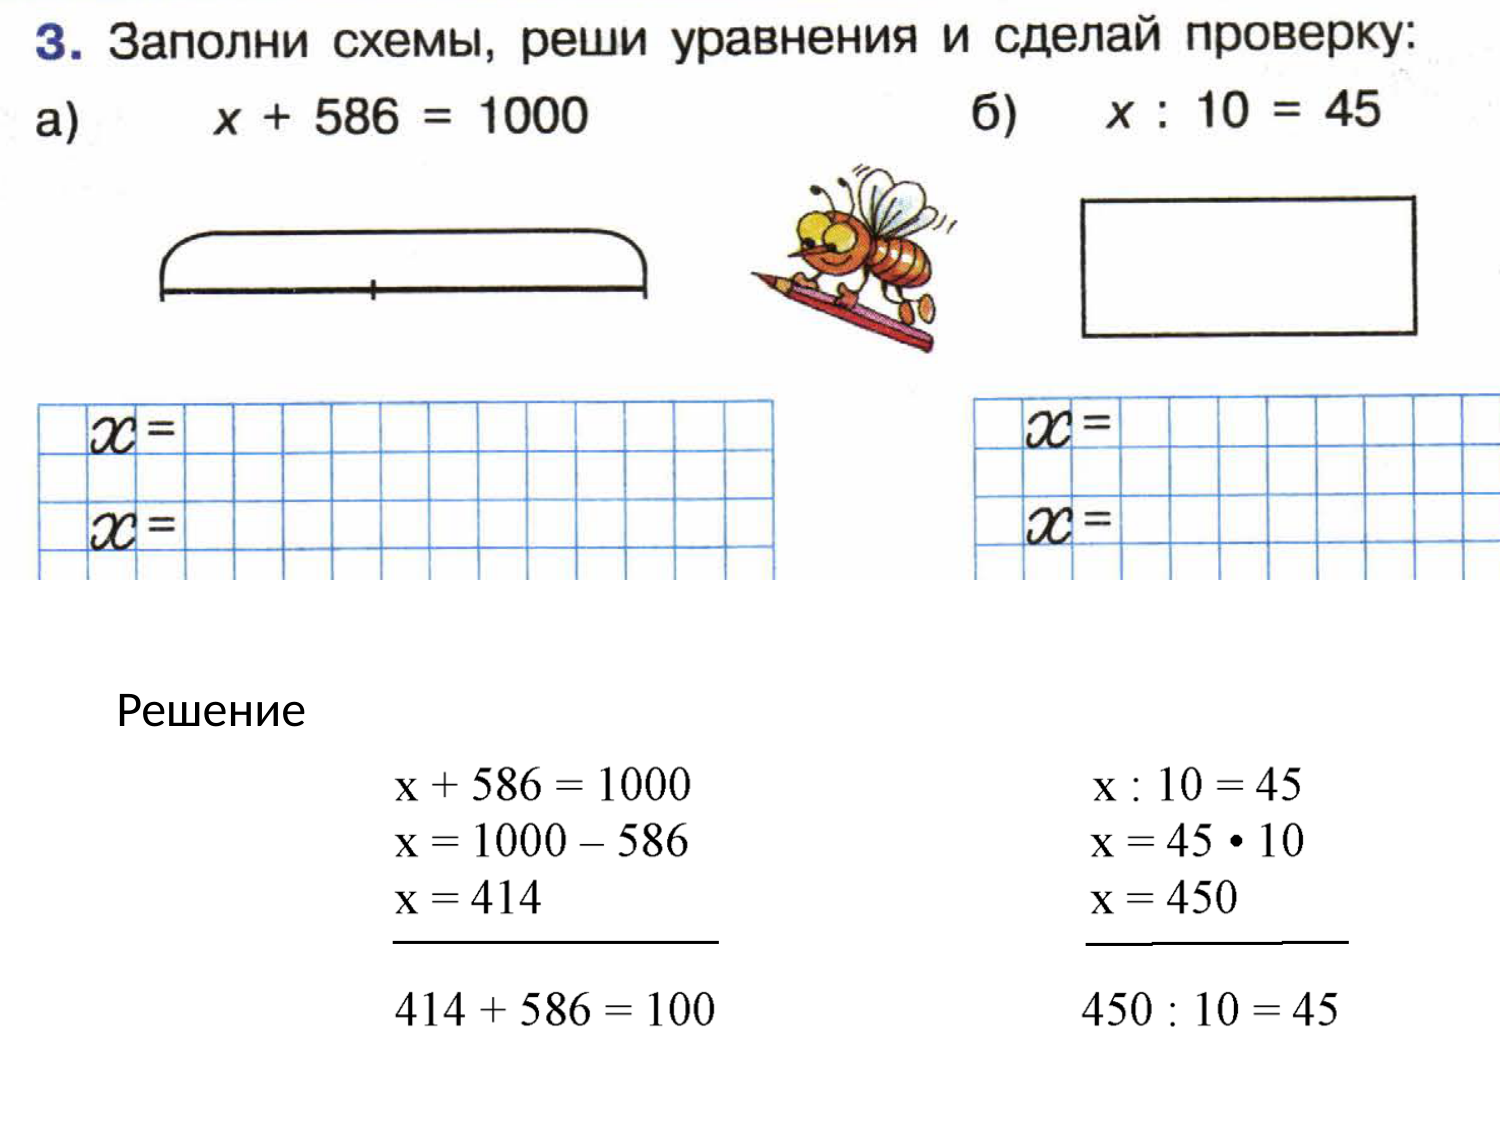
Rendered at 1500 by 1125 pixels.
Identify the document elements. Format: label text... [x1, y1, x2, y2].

text_box Решение [101, 668, 322, 744]
picture [348, 739, 1424, 1050]
picture [0, 0, 1500, 580]
